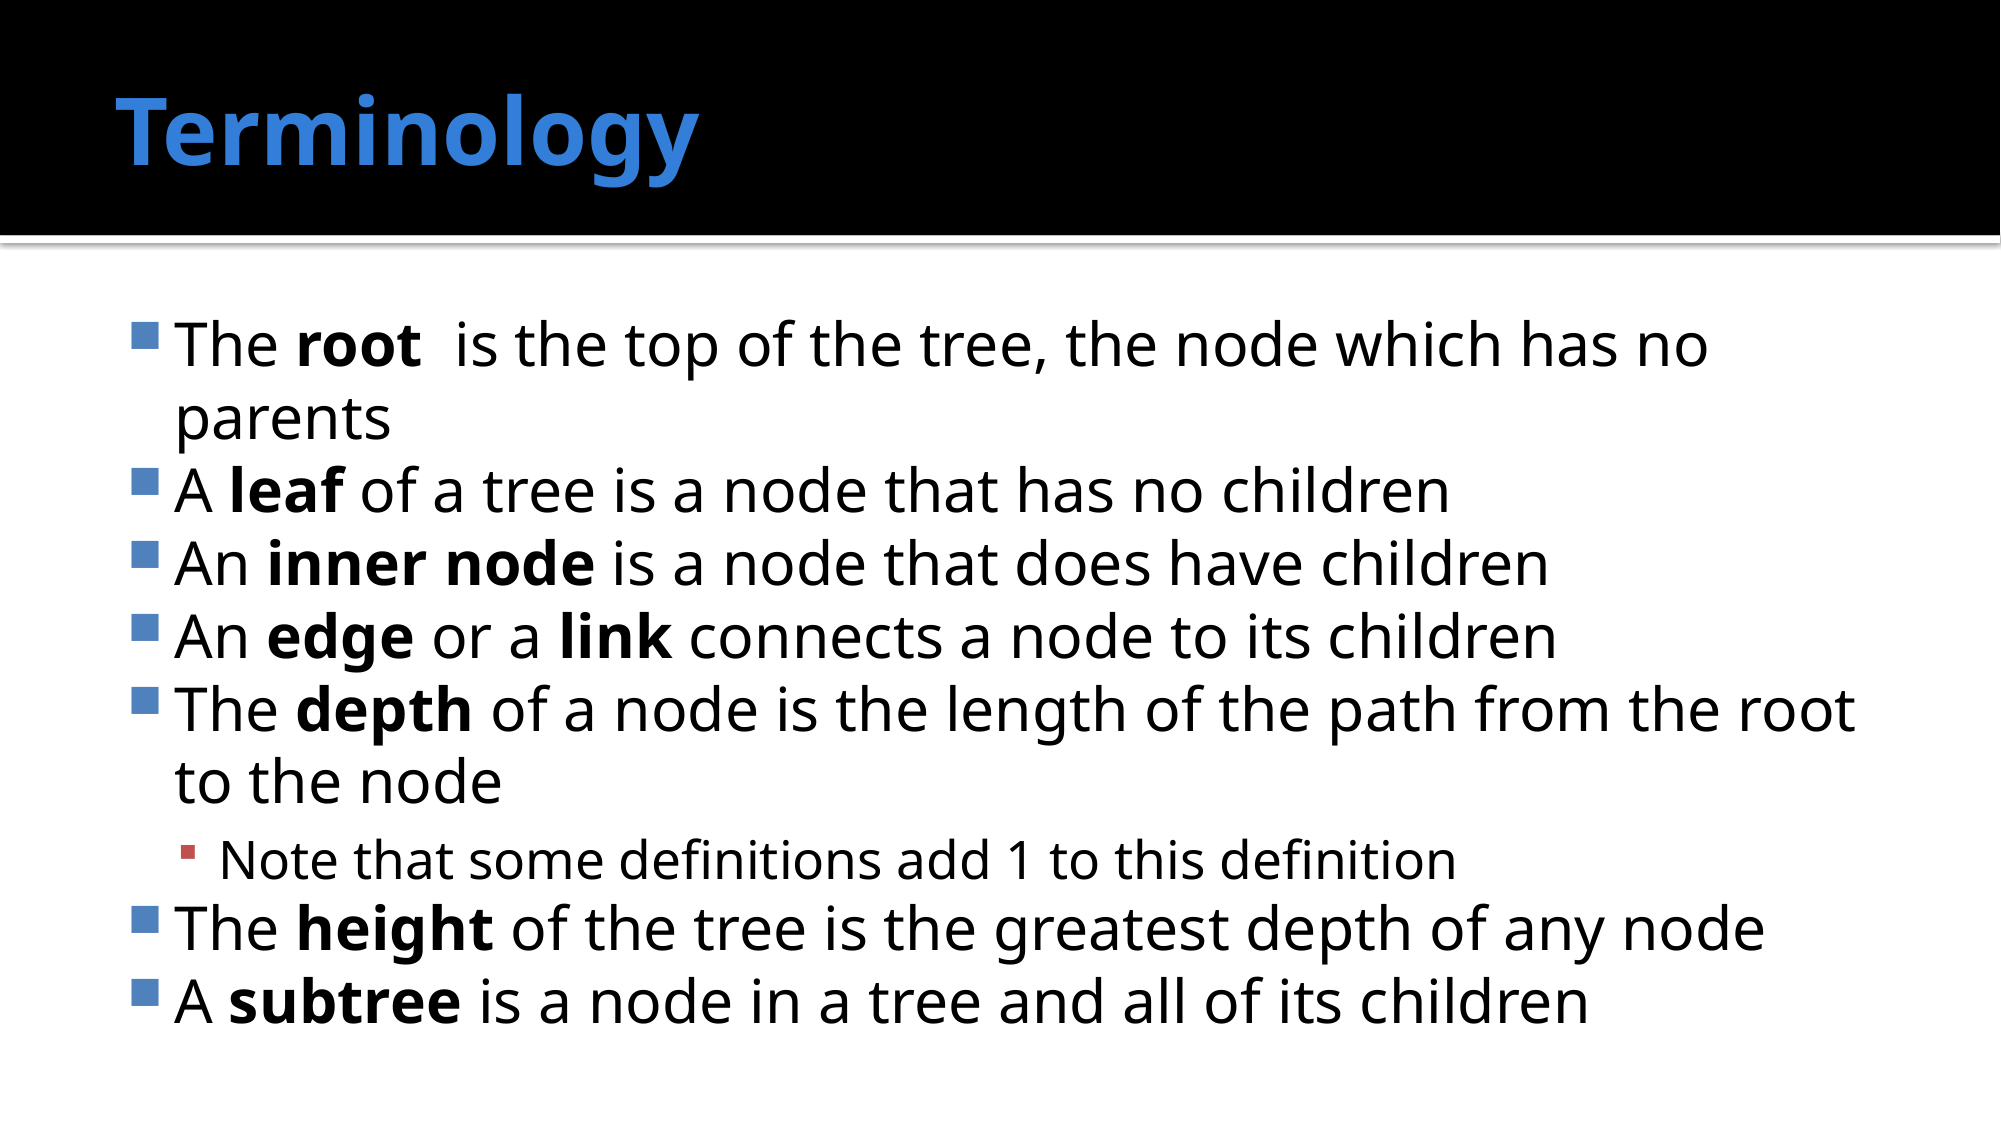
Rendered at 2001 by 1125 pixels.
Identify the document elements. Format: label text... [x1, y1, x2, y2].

list The root is the top of the tree, the node which has no parents A leaf of a tree is a node that has no children An inner node is a node that does have children An edge or a link connects a node to its children The depth of a node is the length of the path from the root to the node Note that some definitions add 1 to this definition The height of the tree is the greatest depth of any node A subtree is a node in a tree and all of its children [99, 291, 1900, 1050]
title Terminology [99, 25, 1900, 231]
